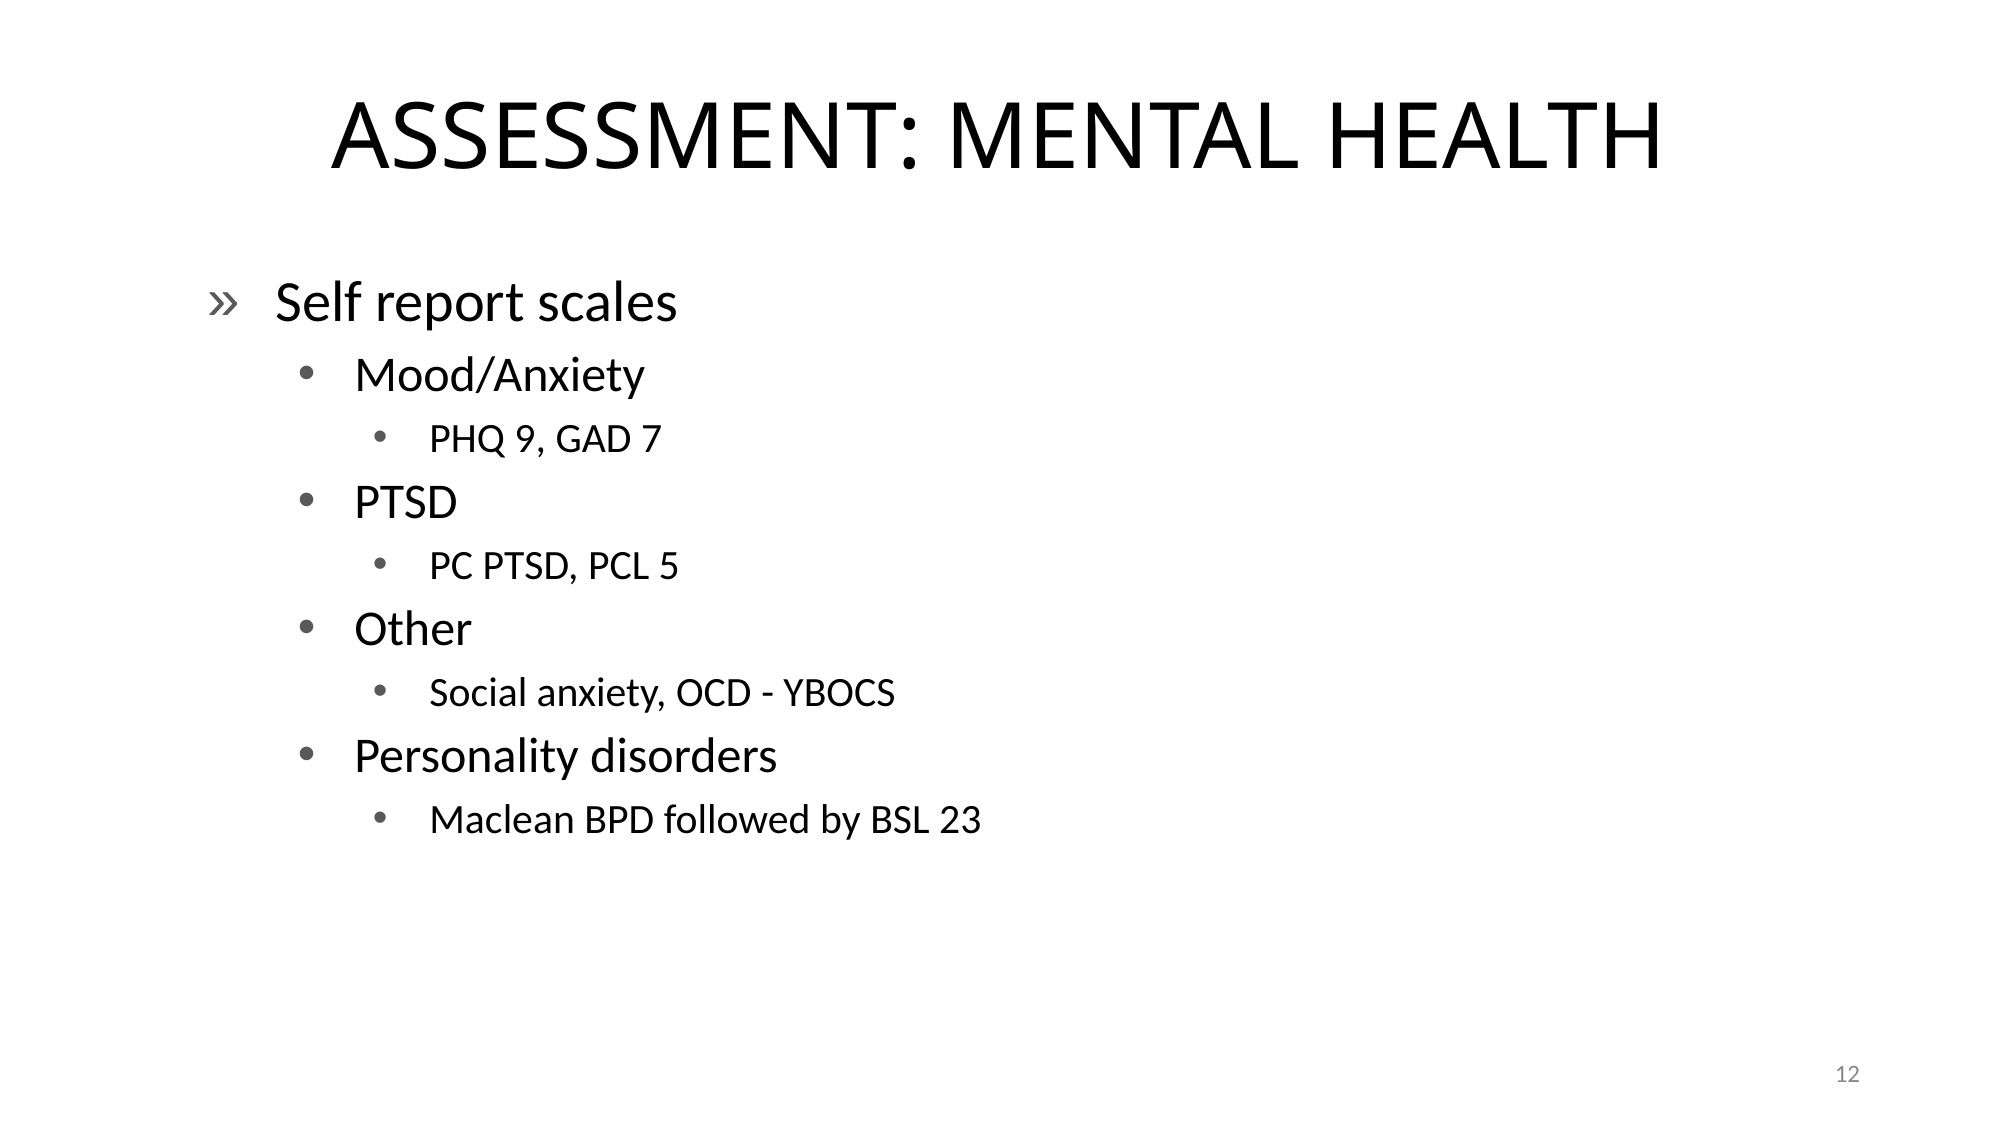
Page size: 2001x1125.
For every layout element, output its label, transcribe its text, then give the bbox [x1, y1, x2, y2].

title ASSESSMENT: MENTAL HEALTH [189, 45, 1810, 233]
list Self report scales Mood/Anxiety PHQ 9, GAD 7 PTSD PC PTSD, PCL 5 Other Social anxiety, OCD - YBOCS Personality disorders Maclean BPD followed by BSL 23 [189, 262, 1810, 1005]
slide_number 12 [1809, 1042, 1885, 1103]
